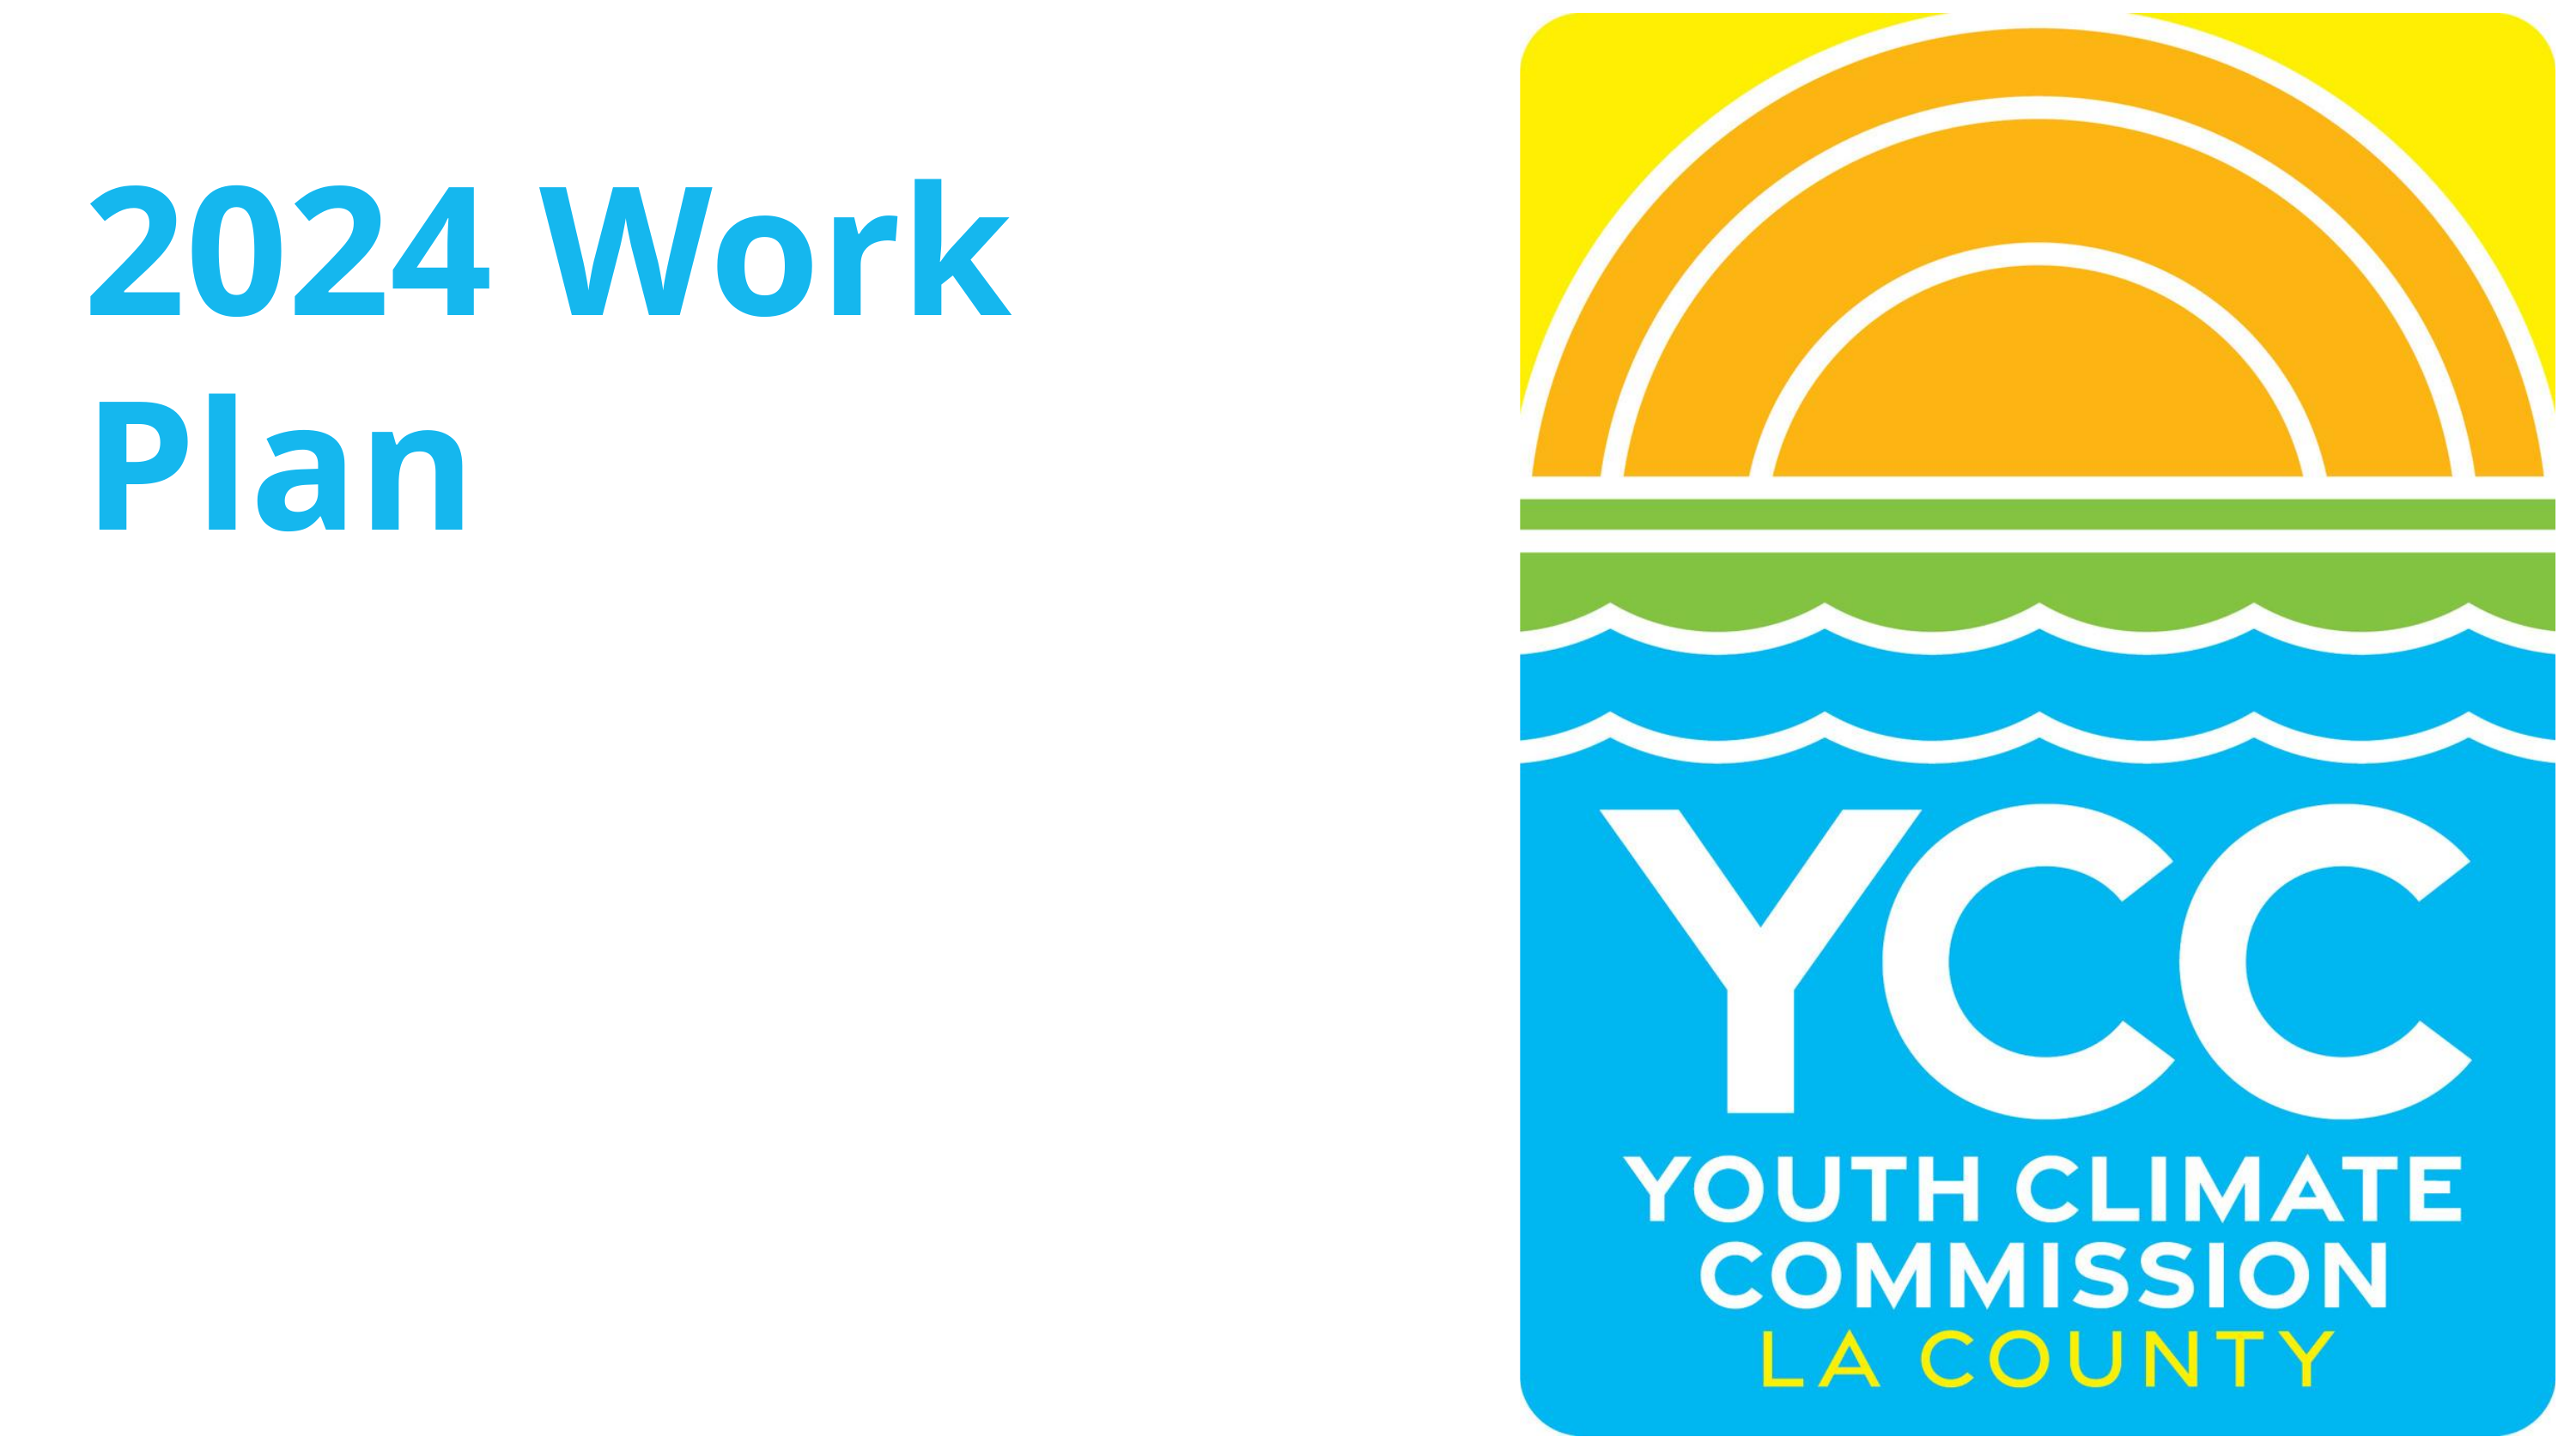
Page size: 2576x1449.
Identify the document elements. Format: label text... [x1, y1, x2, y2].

text_box 2024 Work Plan [83, 136, 1428, 567]
text_box [1520, 13, 2556, 1436]
